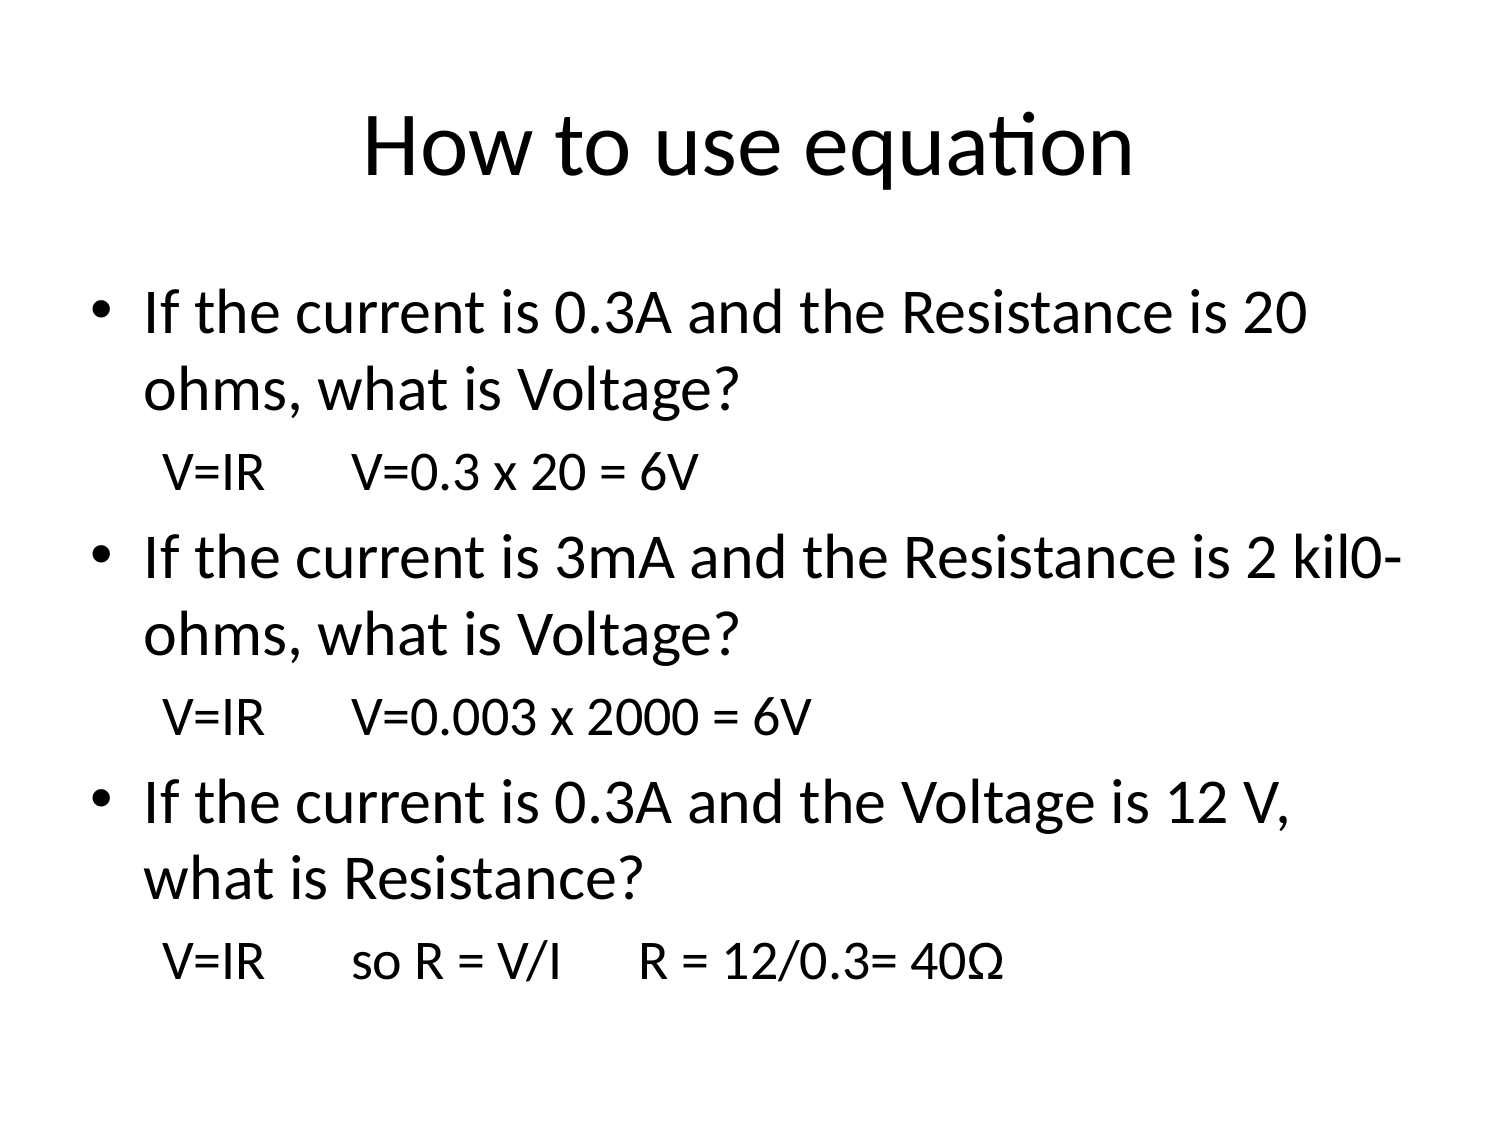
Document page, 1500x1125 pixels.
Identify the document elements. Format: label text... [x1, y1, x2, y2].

list If the current is 0.3A and the Resistance is 20 ohms, what is Voltage? V=IR V=0.3 x 20 = 6V If the current is 3mA and the Resistance is 2 kil0-ohms, what is Voltage? V=IR V=0.003 x 2000 = 6V If the current is 0.3A and the Voltage is 12 V, what is Resistance? V=IR so R = V/I R = 12/0.3= 40Ω [75, 262, 1425, 1005]
title How to use equation [75, 45, 1425, 233]
